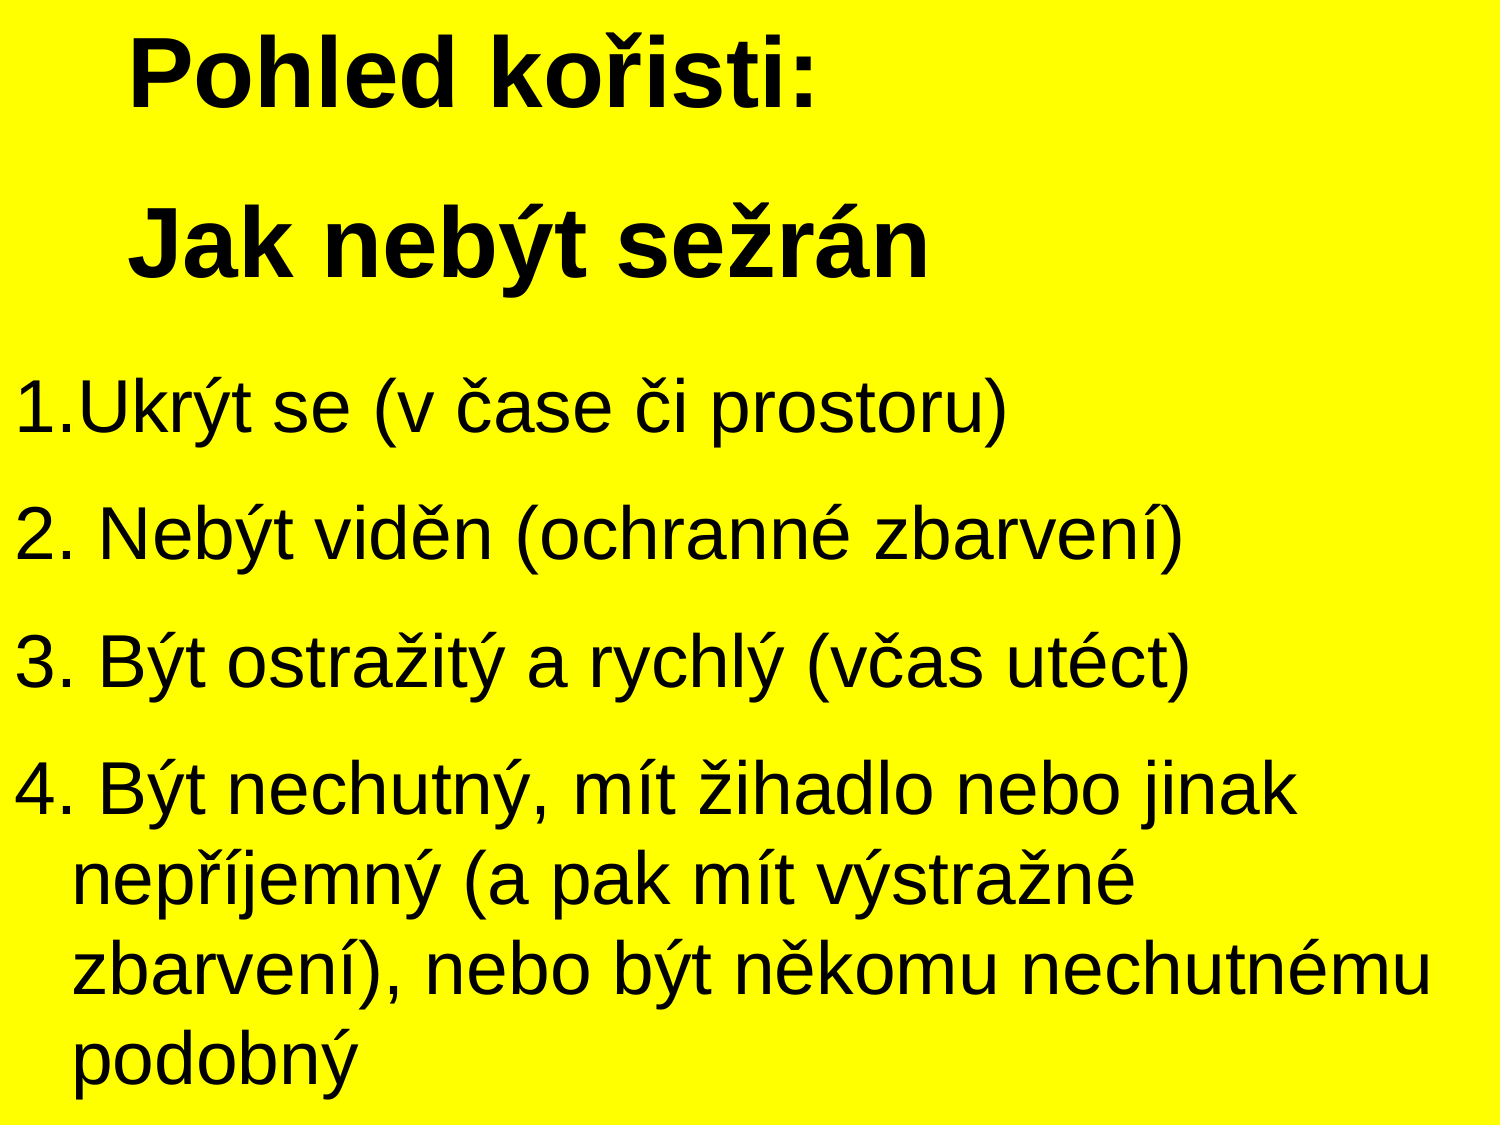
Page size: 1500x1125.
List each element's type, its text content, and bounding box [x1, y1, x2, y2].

text_box Pohled kořisti: Jak nebýt sežrán [112, 0, 1288, 349]
text_box Ukrýt se (v čase či prostoru) 2. Nebýt viděn (ochranné zbarvení) 3. Být ostražitý a rychlý (včas utéct) 4. Být nechutný, mít žihadlo nebo jinak nepříjemný (a pak mít výstražné zbarvení), nebo být někomu nechutnému podobný [0, 349, 1495, 1125]
